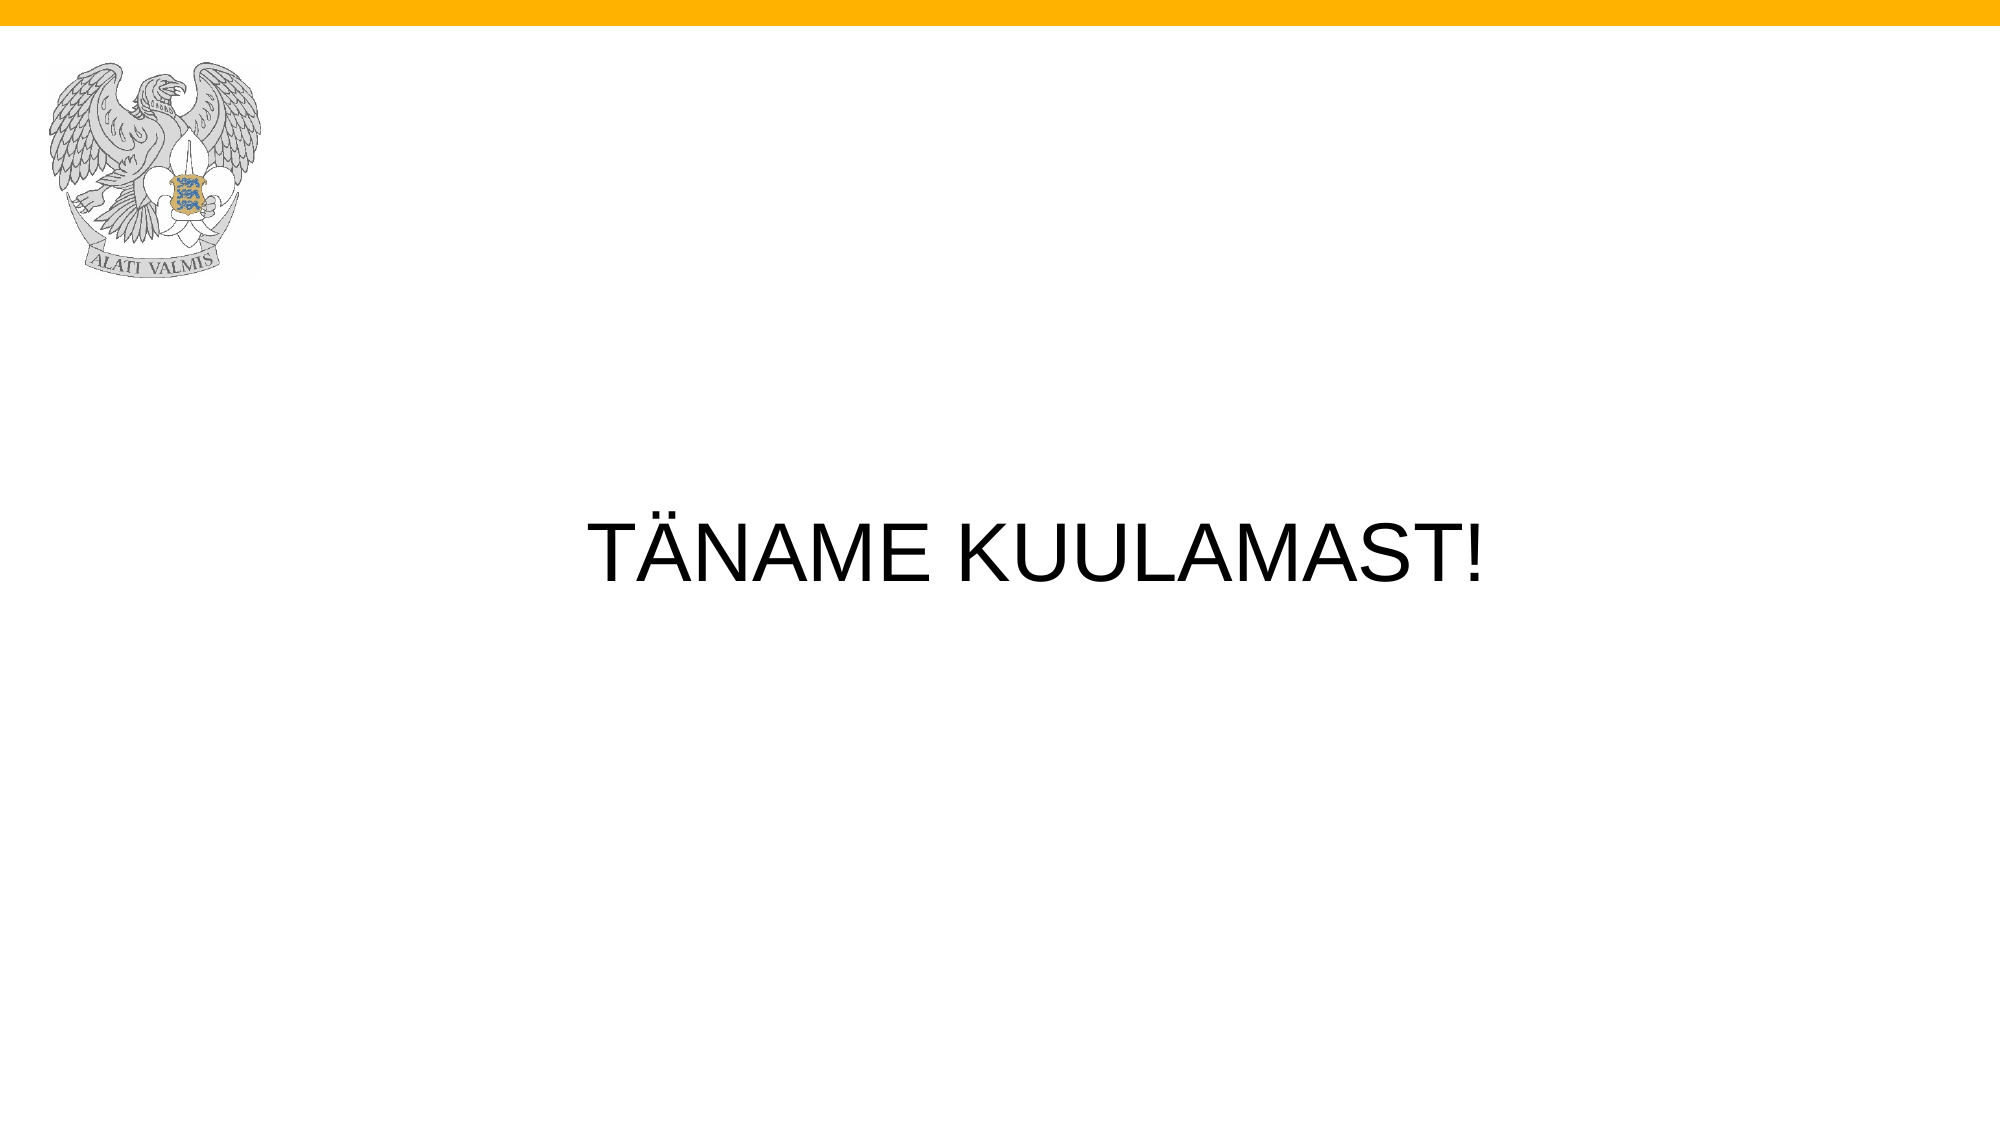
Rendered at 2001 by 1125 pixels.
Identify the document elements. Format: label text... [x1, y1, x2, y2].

picture [49, 62, 261, 278]
title TÄNAME KUULAMAST! [279, 376, 1795, 670]
